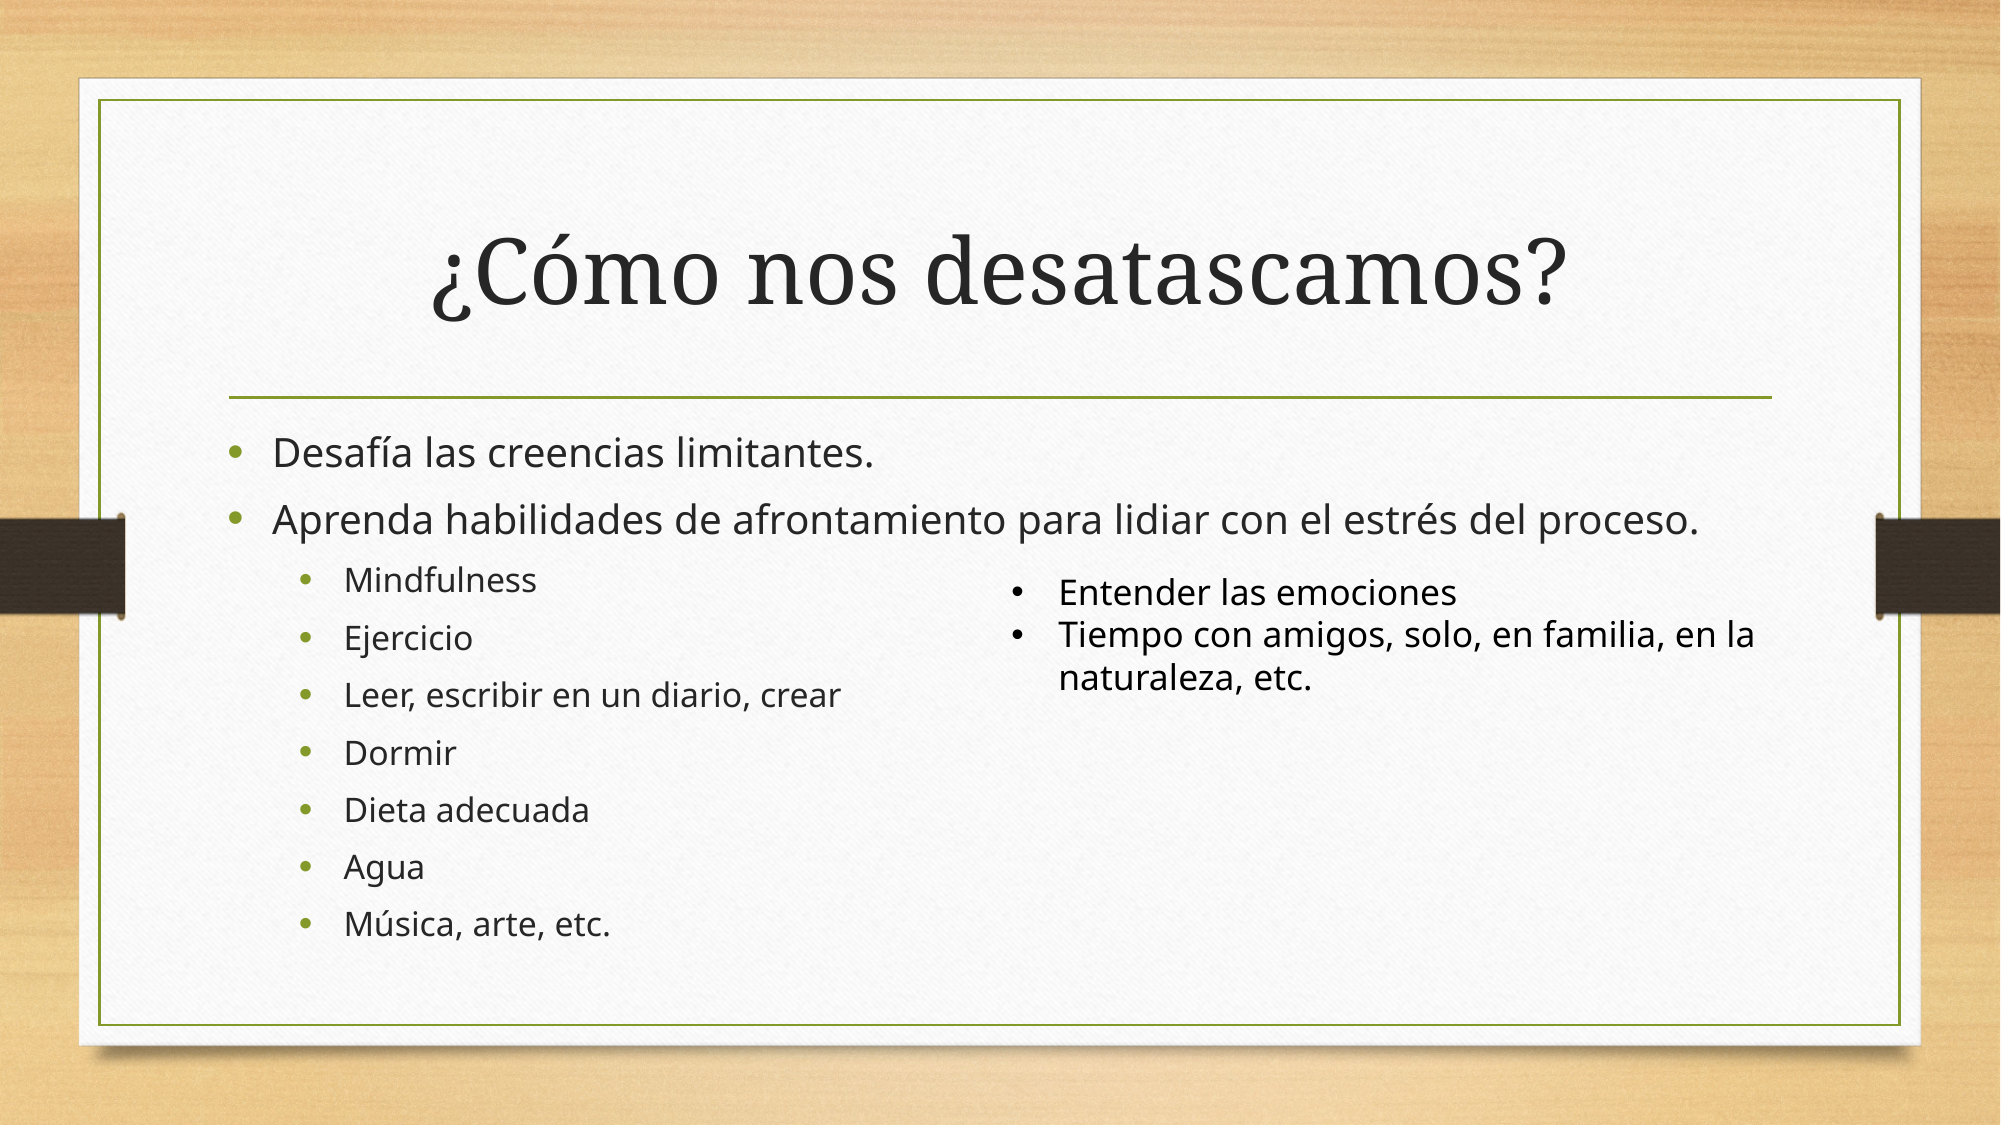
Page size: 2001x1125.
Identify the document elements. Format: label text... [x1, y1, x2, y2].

picture [0, 0, 2001, 1125]
title ¿Cómo nos desatascamos? [212, 161, 1788, 375]
list Desafía las creencias limitantes. Aprenda habilidades de afrontamiento para lidiar con el estrés del proceso. Mindfulness Ejercicio Leer, escribir en un diario, crear Dormir Dieta adecuada Agua Música, arte, etc. [212, 419, 1788, 964]
text_box Entender las emociones Tiempo con amigos, solo, en familia, en la naturaleza, etc. [921, 562, 1773, 705]
